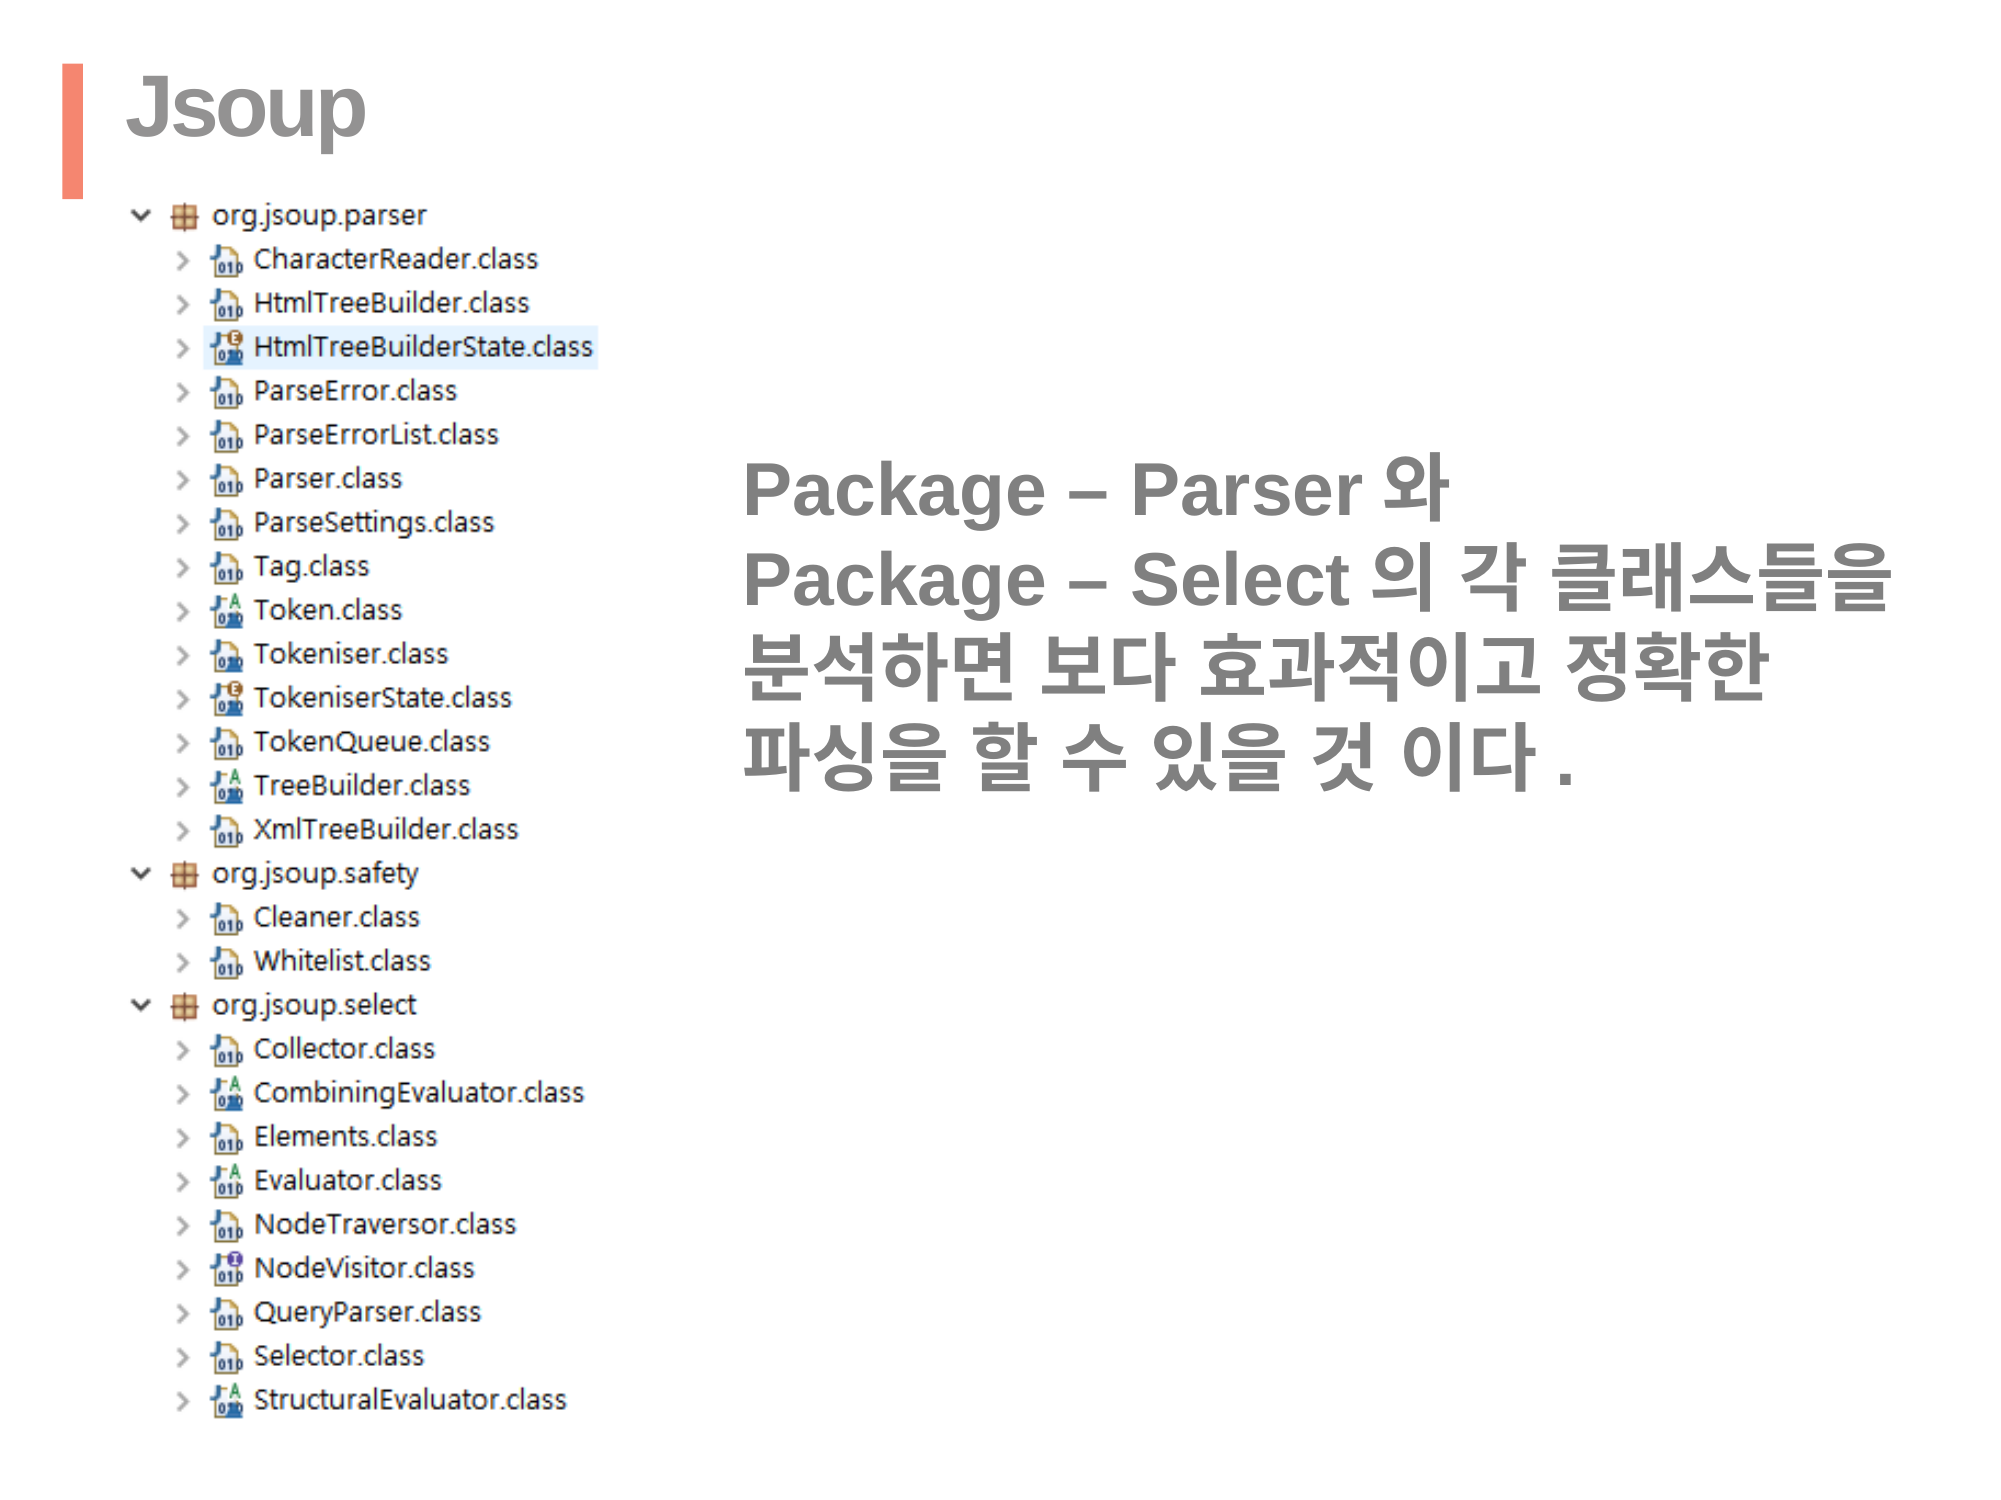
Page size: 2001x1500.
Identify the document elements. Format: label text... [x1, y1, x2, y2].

text_box Package – Parser와 Package – Select의 각 클래스들을 분석하면 보다 효과적이고 정확한 파싱을 할 수 있을 것 이다. [727, 432, 1910, 808]
title J s o u p [98, 51, 1413, 302]
text_box [62, 63, 83, 200]
picture [124, 199, 614, 1423]
